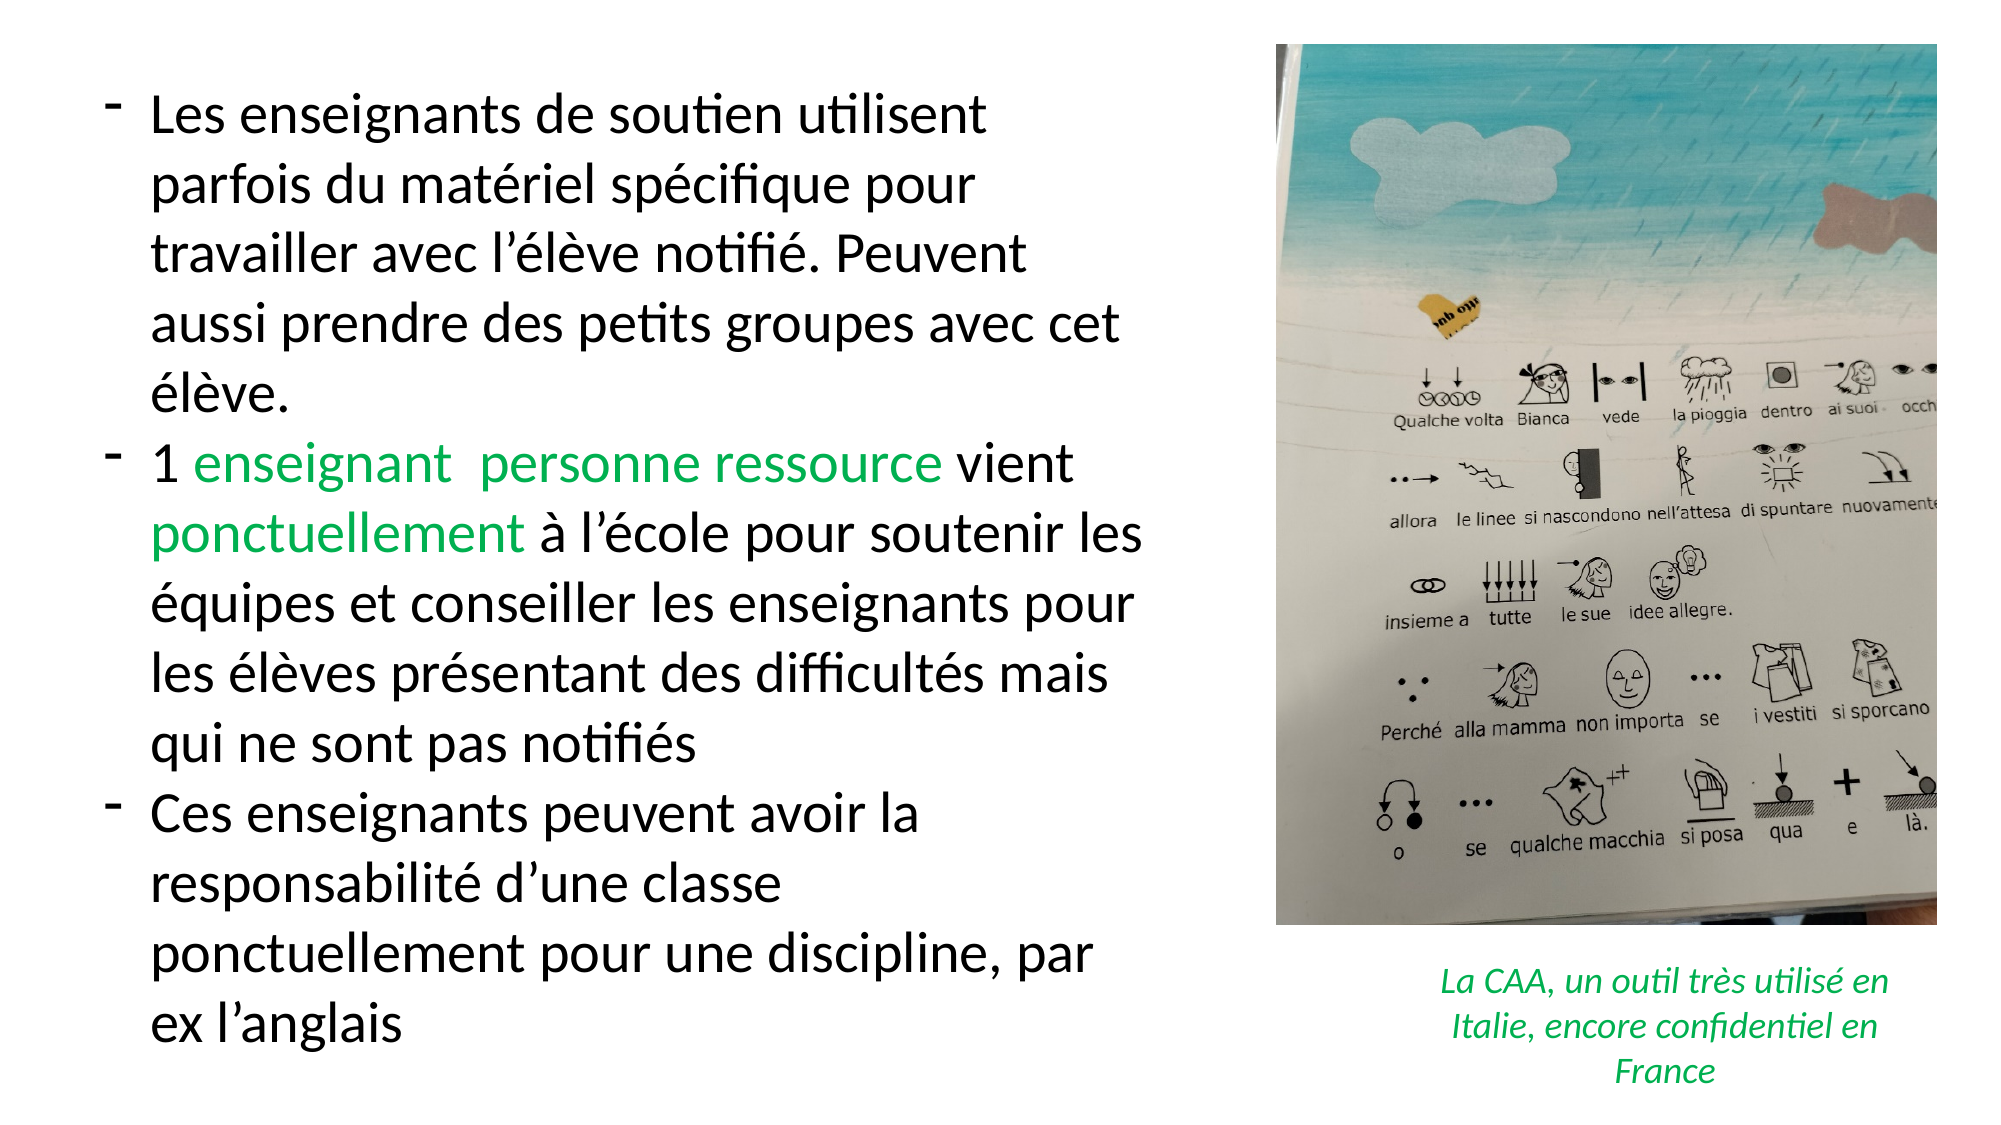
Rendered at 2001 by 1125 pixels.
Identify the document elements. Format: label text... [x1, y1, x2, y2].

picture [1276, 44, 1937, 925]
text_box La CAA, un outil très utilisé en Italie, encore confidentiel en France [1394, 948, 1937, 1099]
text_box Les enseignants de soutien utilisent parfois du matériel spécifique pour travailler avec l’élève notifié. Peuvent aussi prendre des petits groupes avec cet élève. 1 enseignant personne ressource vient ponctuellement à l’école pour soutenir les équipes et conseiller les enseignants pour les élèves présentant des difficultés mais qui ne sont pas notifiés Ces enseignants peuvent avoir la responsabilité d’une classe ponctuellement pour une discipline, par ex l’anglais [88, 67, 1164, 1062]
